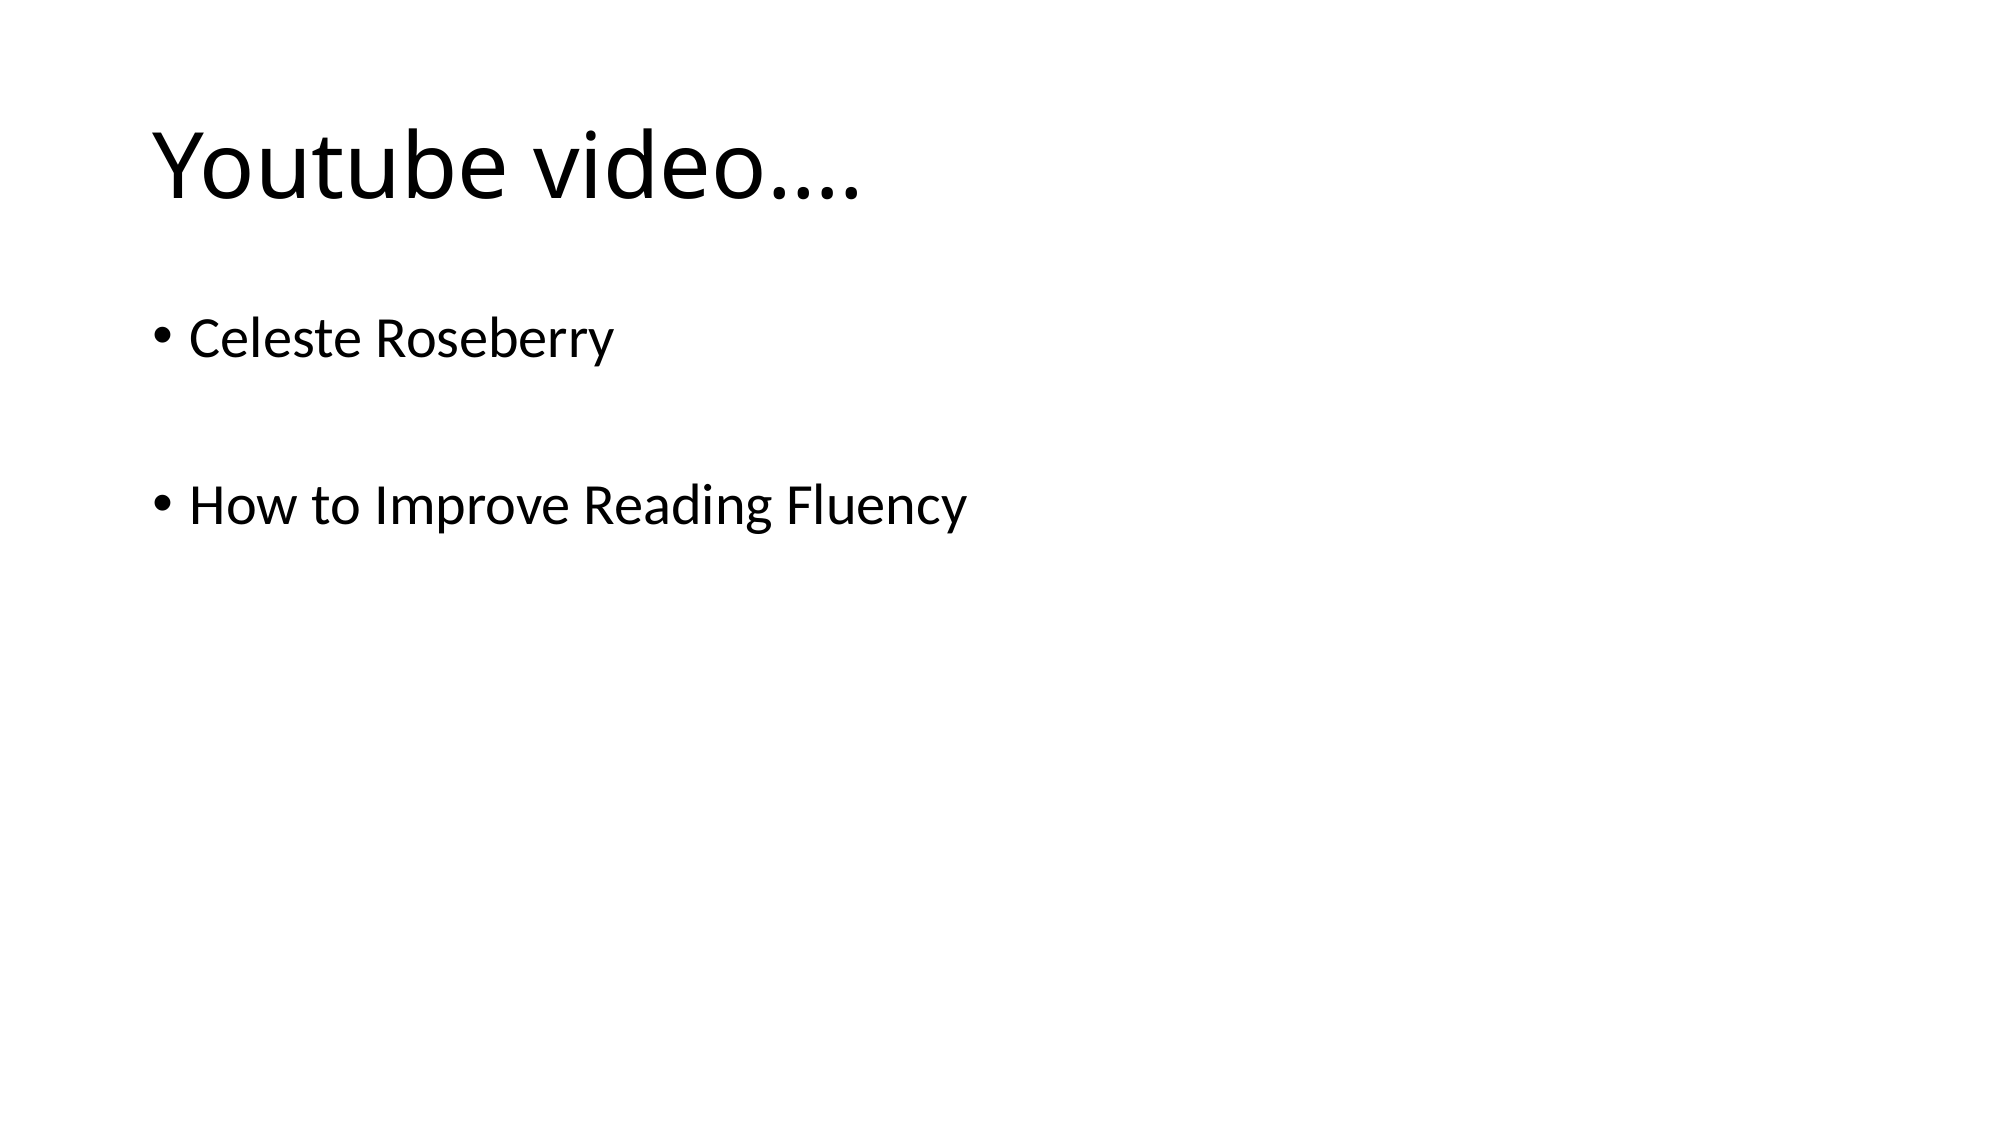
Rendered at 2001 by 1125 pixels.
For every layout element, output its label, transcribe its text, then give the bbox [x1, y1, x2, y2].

list Celeste Roseberry How to Improve Reading Fluency [137, 299, 1863, 1014]
title Youtube video…. [137, 59, 1863, 278]
